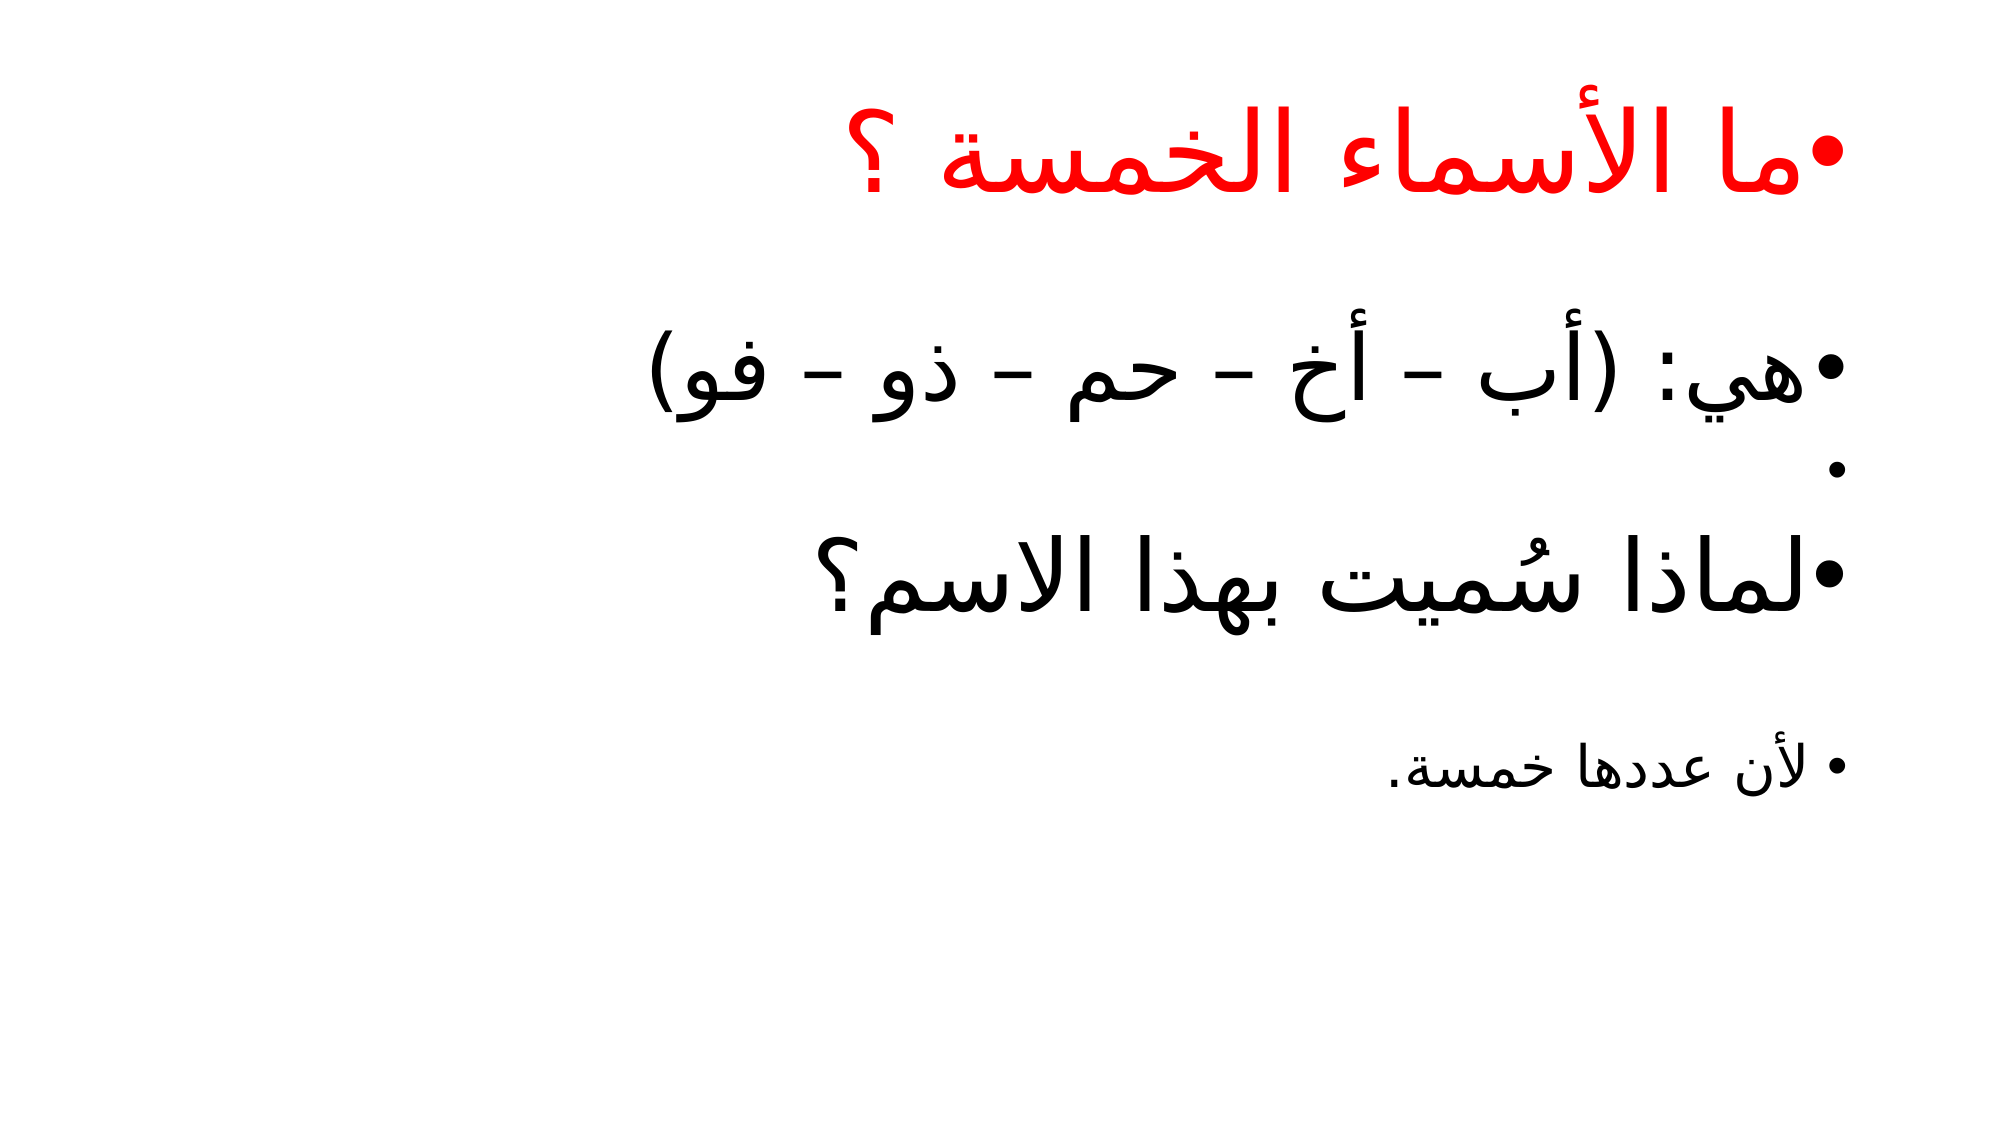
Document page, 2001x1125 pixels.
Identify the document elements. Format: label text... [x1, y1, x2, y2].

list ما الأسماء الخمسة ؟ هي: (أب – أخ – حم – ذو – فو) لماذا سُميت بهذا الاسم؟ لأن عددها خمسة. [137, 87, 1863, 1067]
